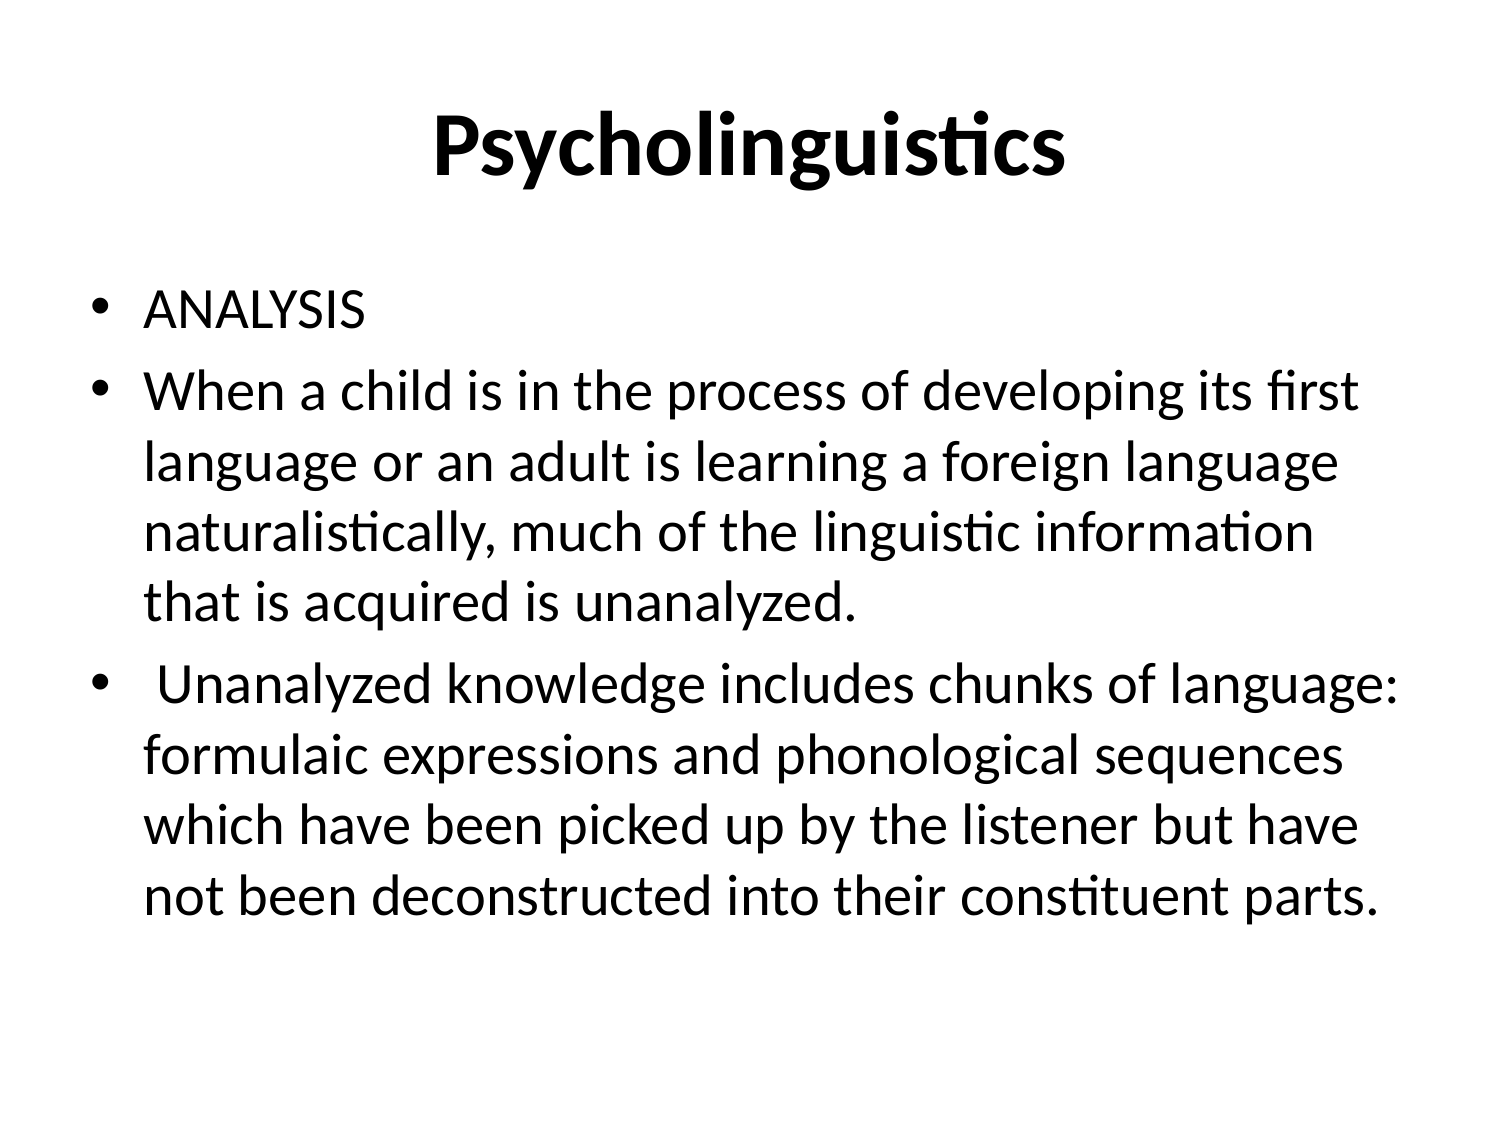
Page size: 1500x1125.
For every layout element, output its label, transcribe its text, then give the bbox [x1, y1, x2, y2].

list ANALYSIS When a child is in the process of developing its first language or an adult is learning a foreign language naturalistically, much of the linguistic information that is acquired is unanalyzed. Unanalyzed knowledge includes chunks of language: formulaic expressions and phonological sequences which have been picked up by the listener but have not been deconstructed into their constituent parts. [75, 262, 1425, 1005]
title Psycholinguistics [75, 45, 1425, 233]
